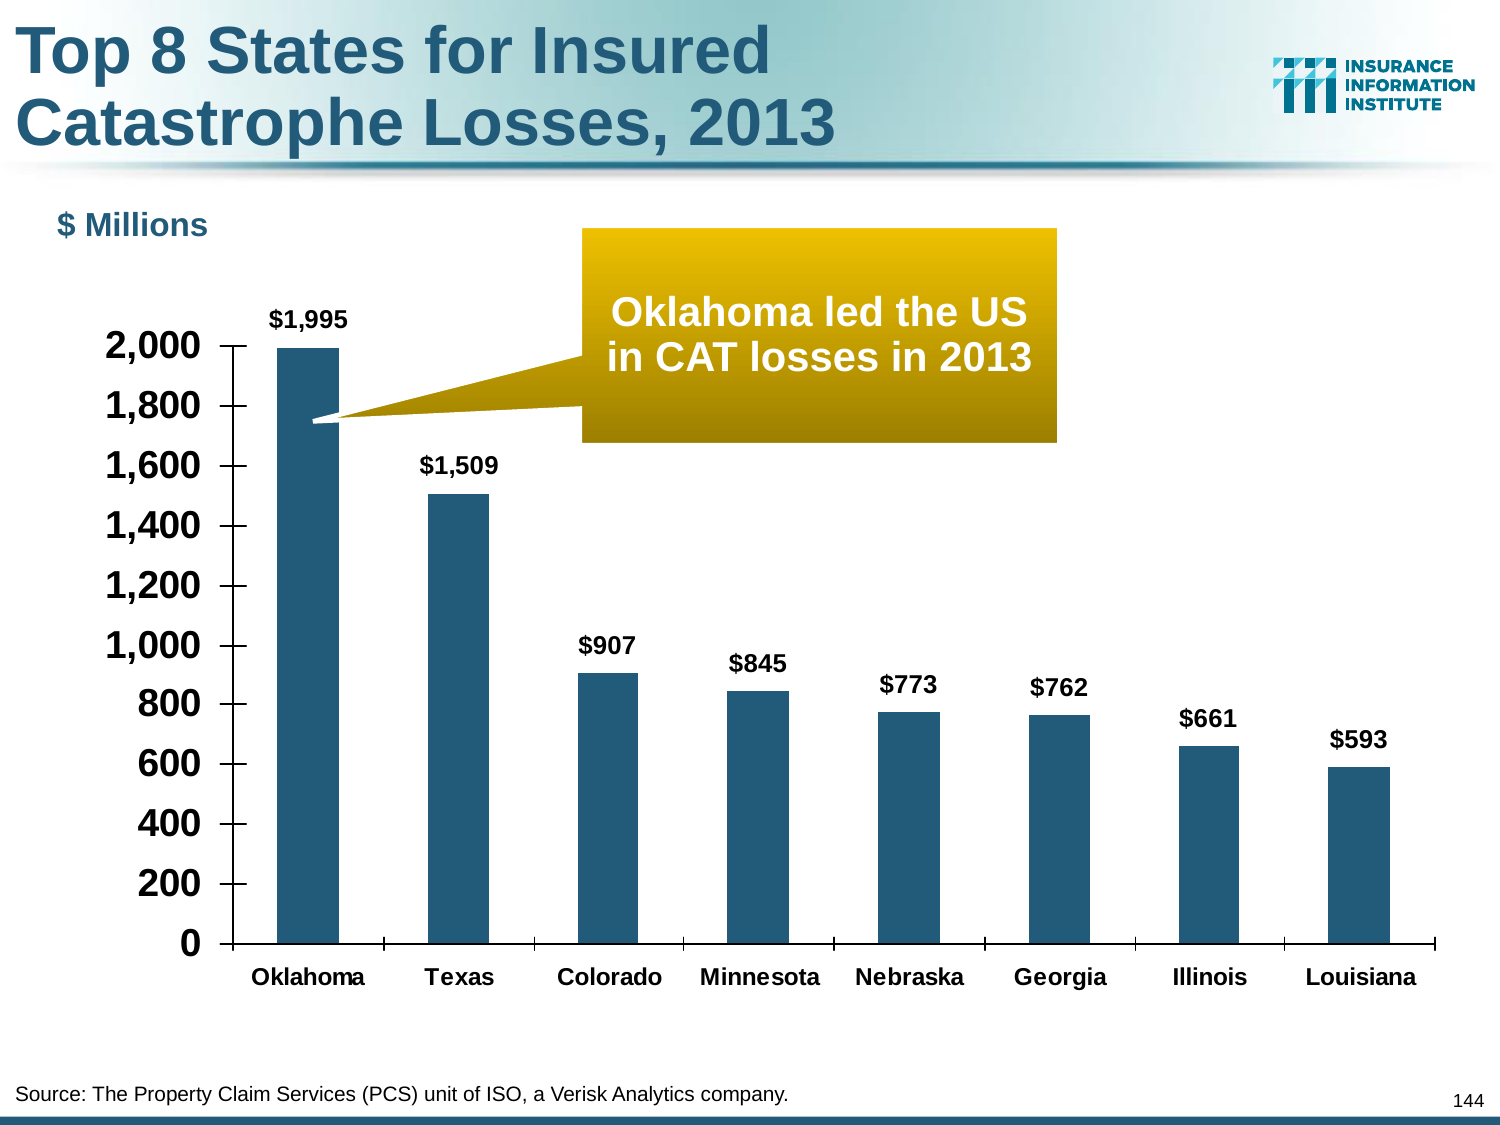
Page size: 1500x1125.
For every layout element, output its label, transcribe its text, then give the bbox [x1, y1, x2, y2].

slide_number 144 [1480, 1091, 1485, 1112]
text_box Oklahoma led the US in CAT losses in 2013 [579, 225, 1060, 278]
picture [0, 0, 1500, 189]
text_box $ Millions [56, 207, 1406, 244]
title Top 8 States for Insured Catastrophe Losses, 2013 [0, 0, 1426, 168]
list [0, 279, 1500, 1059]
text_box Source: The Property Claim Services (PCS) unit of ISO, a Verisk Analytics company. [0, 1065, 1480, 1113]
